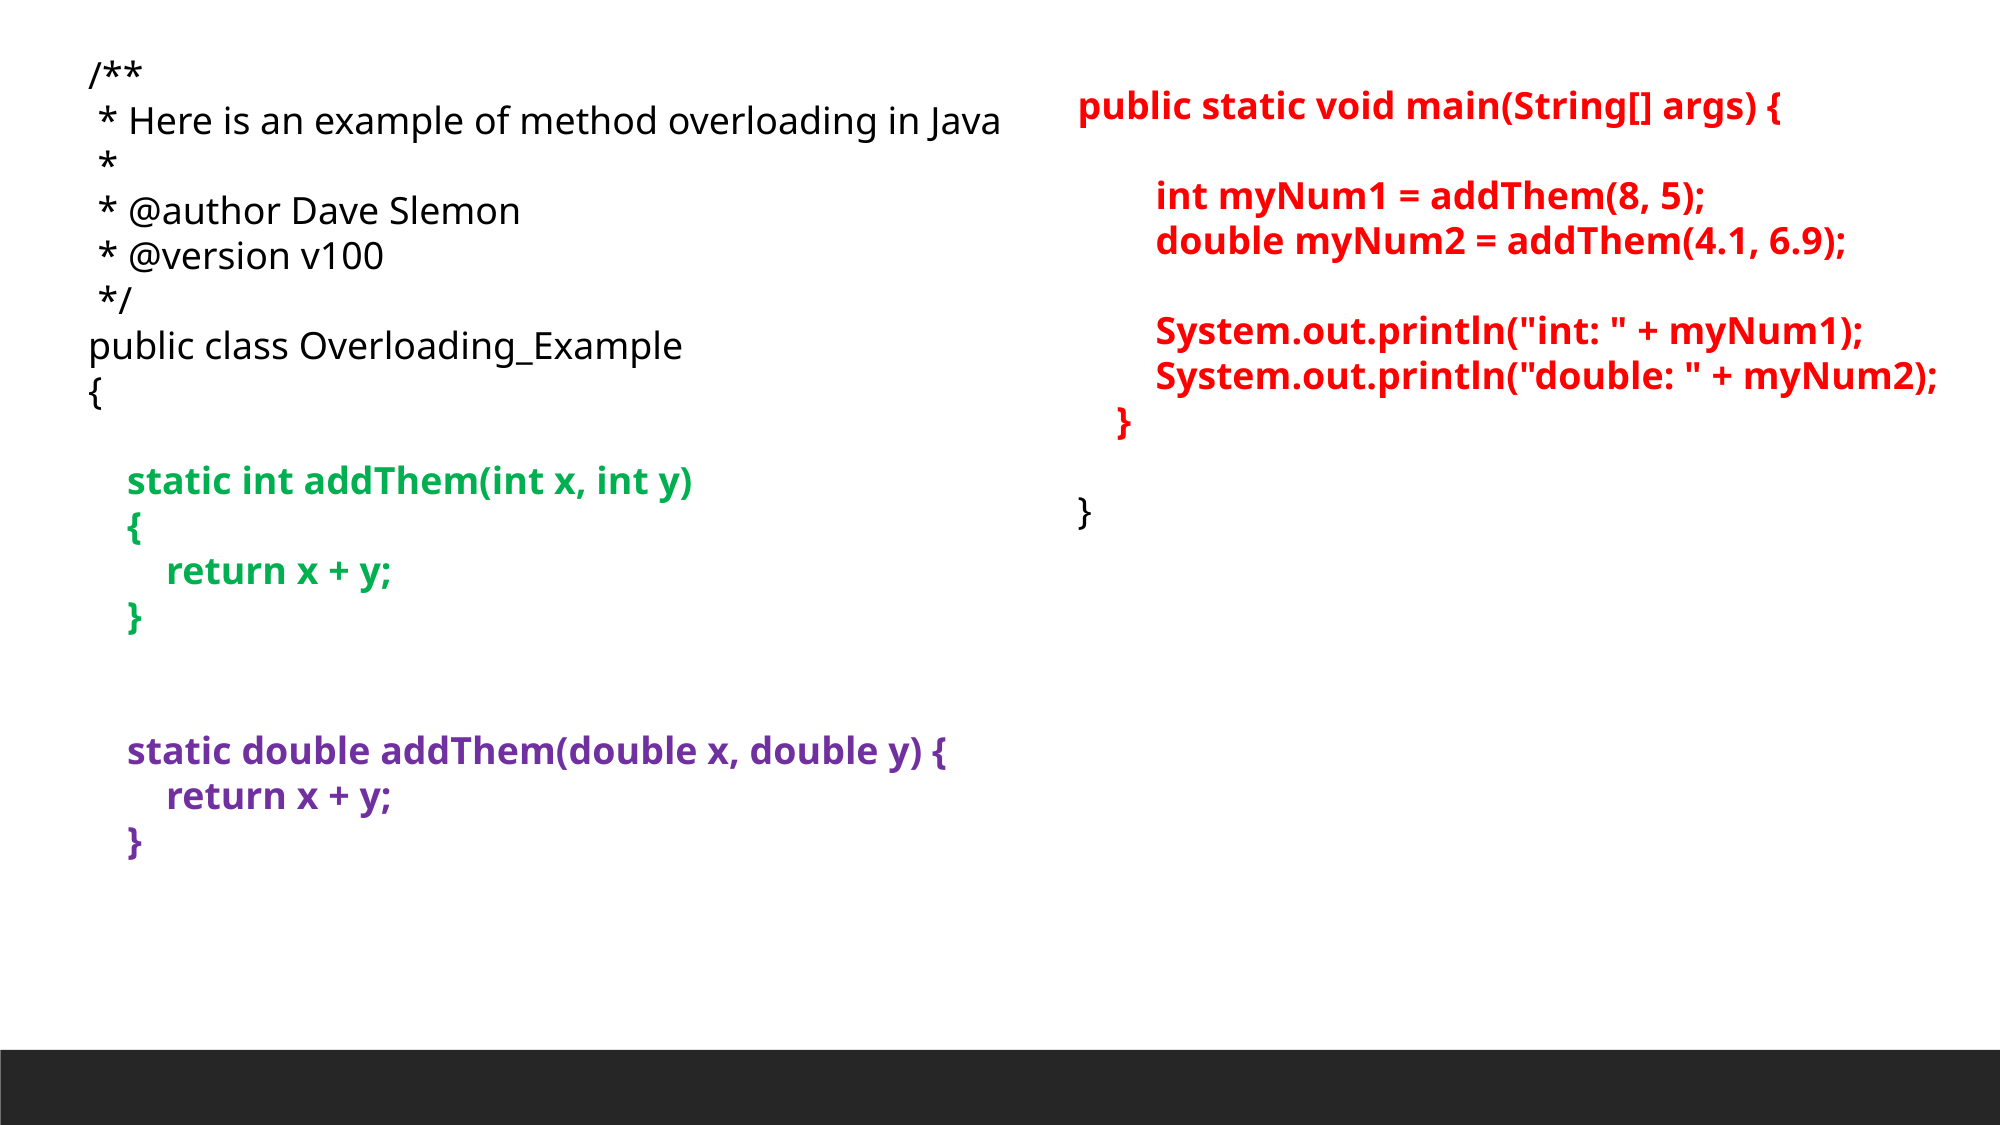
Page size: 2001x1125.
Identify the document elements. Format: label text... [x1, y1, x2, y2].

text_box /** * Here is an example of method overloading in Java * * @author Dave Slemon * @version v100 */ public class Overloading_Example { static int addThem(int x, int y) { return x + y; } static double addThem(double x, double y) { return x + y; } [73, 0, 1073, 1005]
text_box public static void main(String[] args) { int myNum1 = addThem(8, 5); double myNum2 = addThem(4.1, 6.9); System.out.println("int: " + myNum1); System.out.println("double: " + myNum2); } } [1062, 74, 2000, 540]
